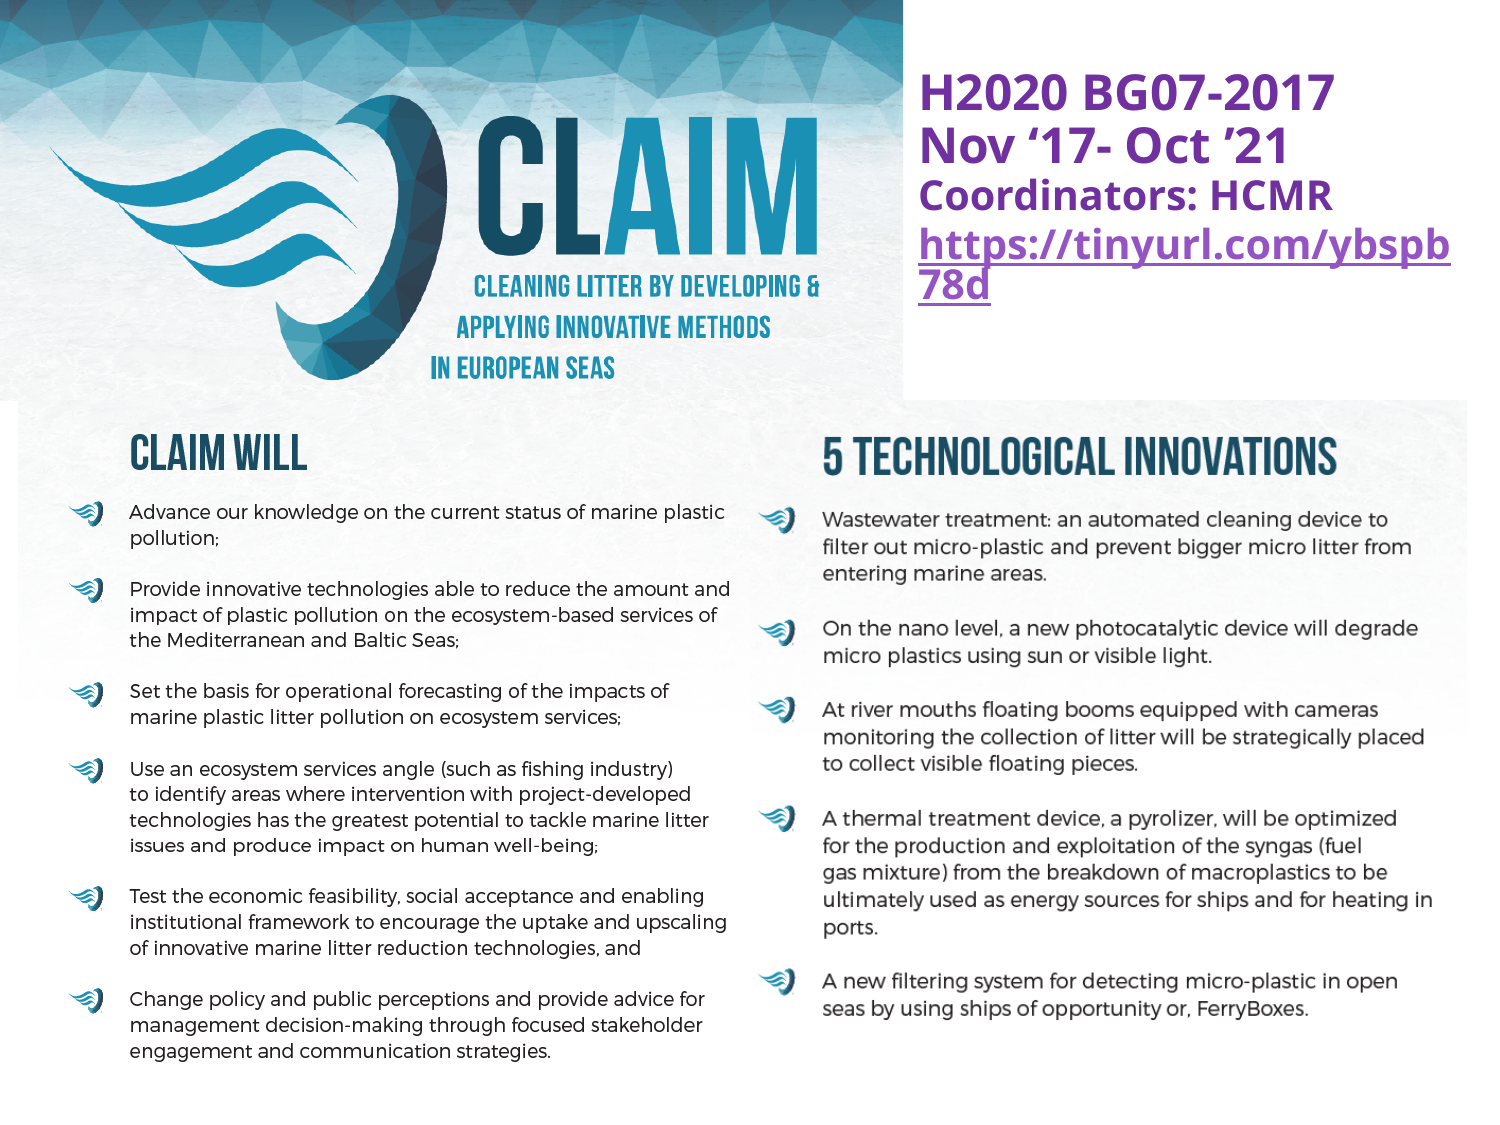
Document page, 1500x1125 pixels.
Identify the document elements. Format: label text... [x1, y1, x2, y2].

picture [0, 0, 1468, 1068]
title H2020 BG07-2017 Nov ‘17- Oct ’21 Coordinators: HCMR https://tinyurl.com/ybspb78d [904, 59, 1468, 278]
